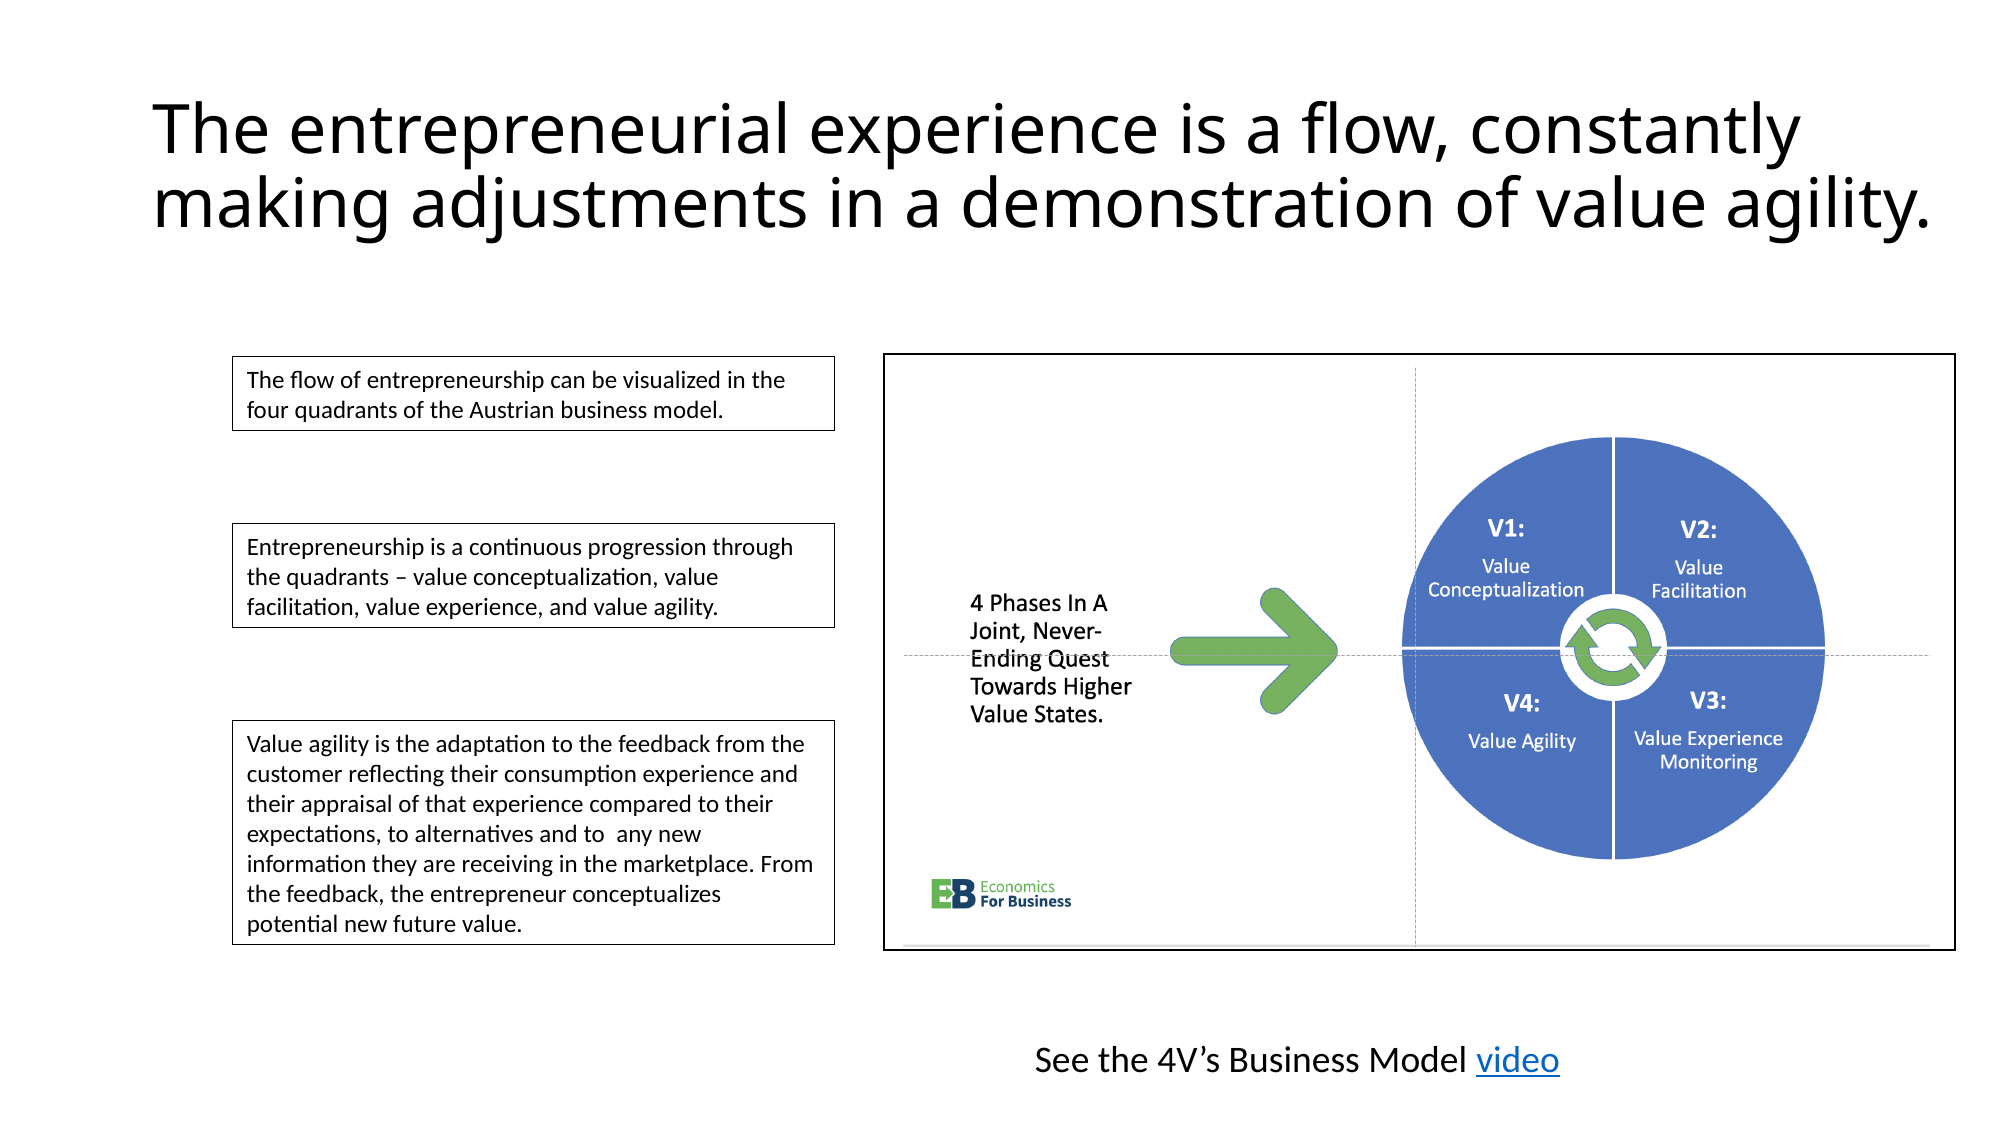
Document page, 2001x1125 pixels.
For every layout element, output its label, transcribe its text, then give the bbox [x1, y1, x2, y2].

title The entrepreneurial experience is a flow, constantly making adjustments in a demonstration of value agility. [137, 59, 1956, 278]
text_box The flow of entrepreneurship can be visualized in the four quadrants of the Austrian business model. [232, 356, 835, 431]
text_box See the 4V’s Business Model video [1020, 1027, 1575, 1088]
text_box [883, 353, 1956, 951]
text_box Entrepreneurship is a continuous progression through the quadrants – value conceptualization, value facilitation, value experience, and value agility. [232, 523, 835, 628]
picture [902, 365, 1931, 948]
text_box Value agility is the adaptation to the feedback from the customer reflecting their consumption experience and their appraisal of that experience compared to their expectations, to alternatives and to any new information they are receiving in the marketplace. From the feedback, the entrepreneur conceptualizes potential new future value. [232, 720, 835, 945]
